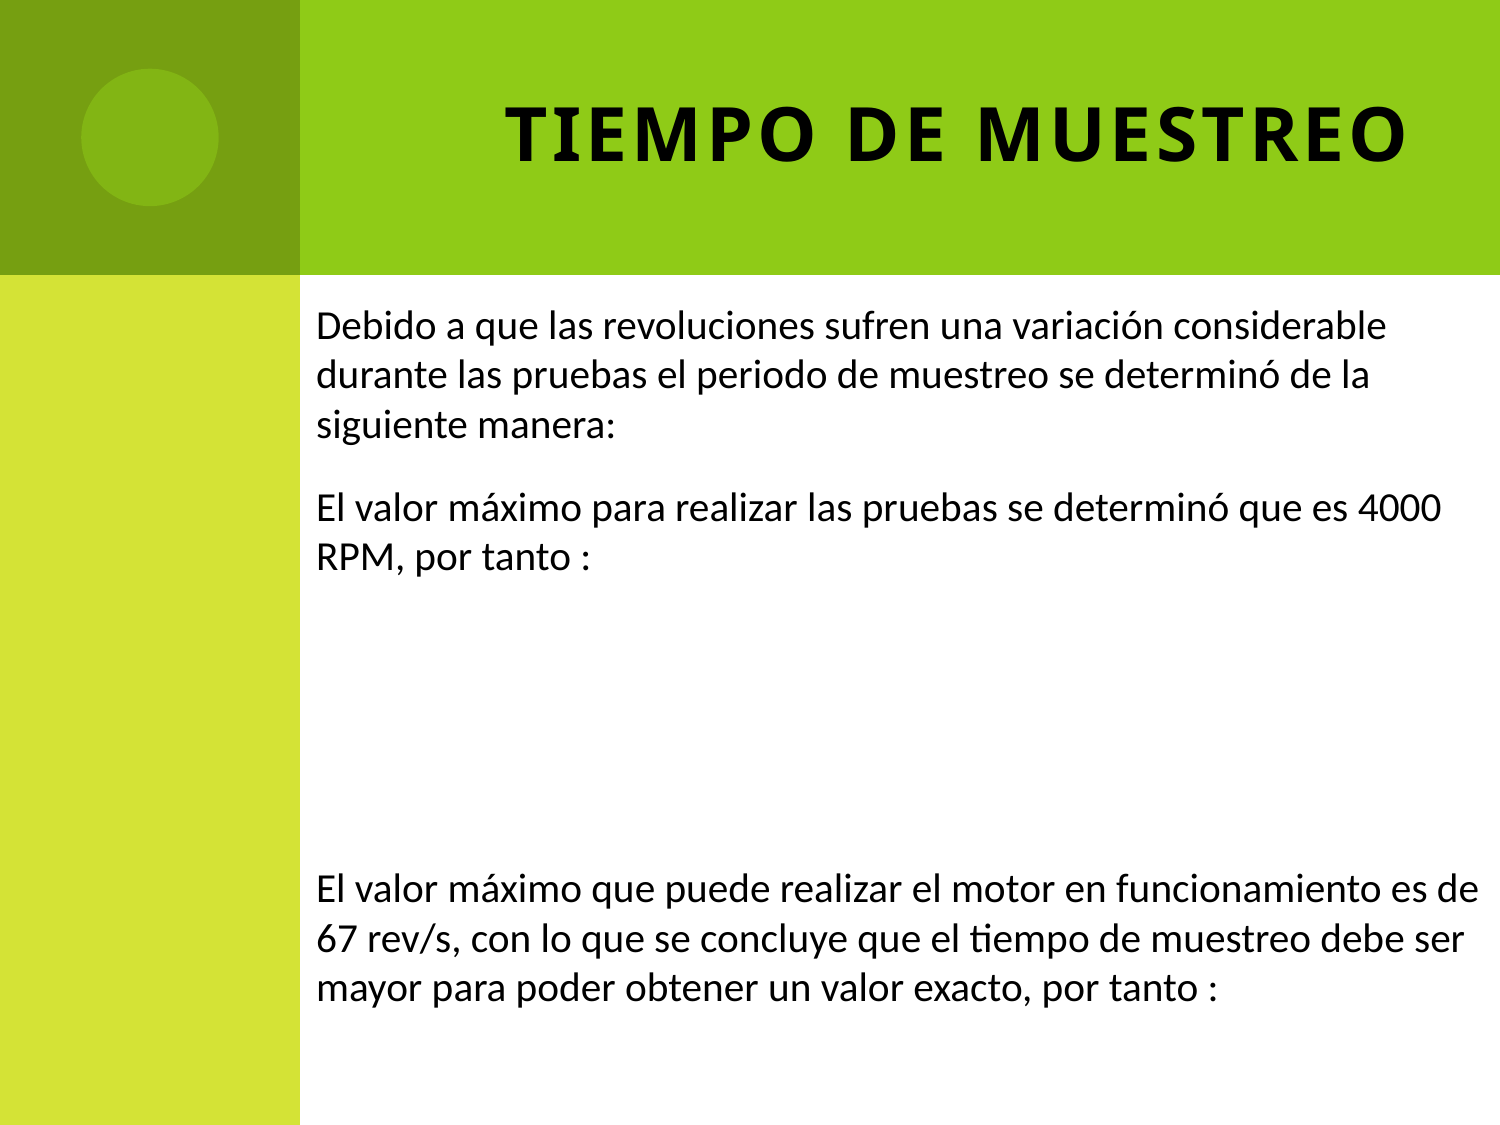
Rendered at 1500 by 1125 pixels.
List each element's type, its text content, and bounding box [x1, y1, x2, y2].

title TIEMPO DE MUESTREO [399, 37, 1425, 225]
